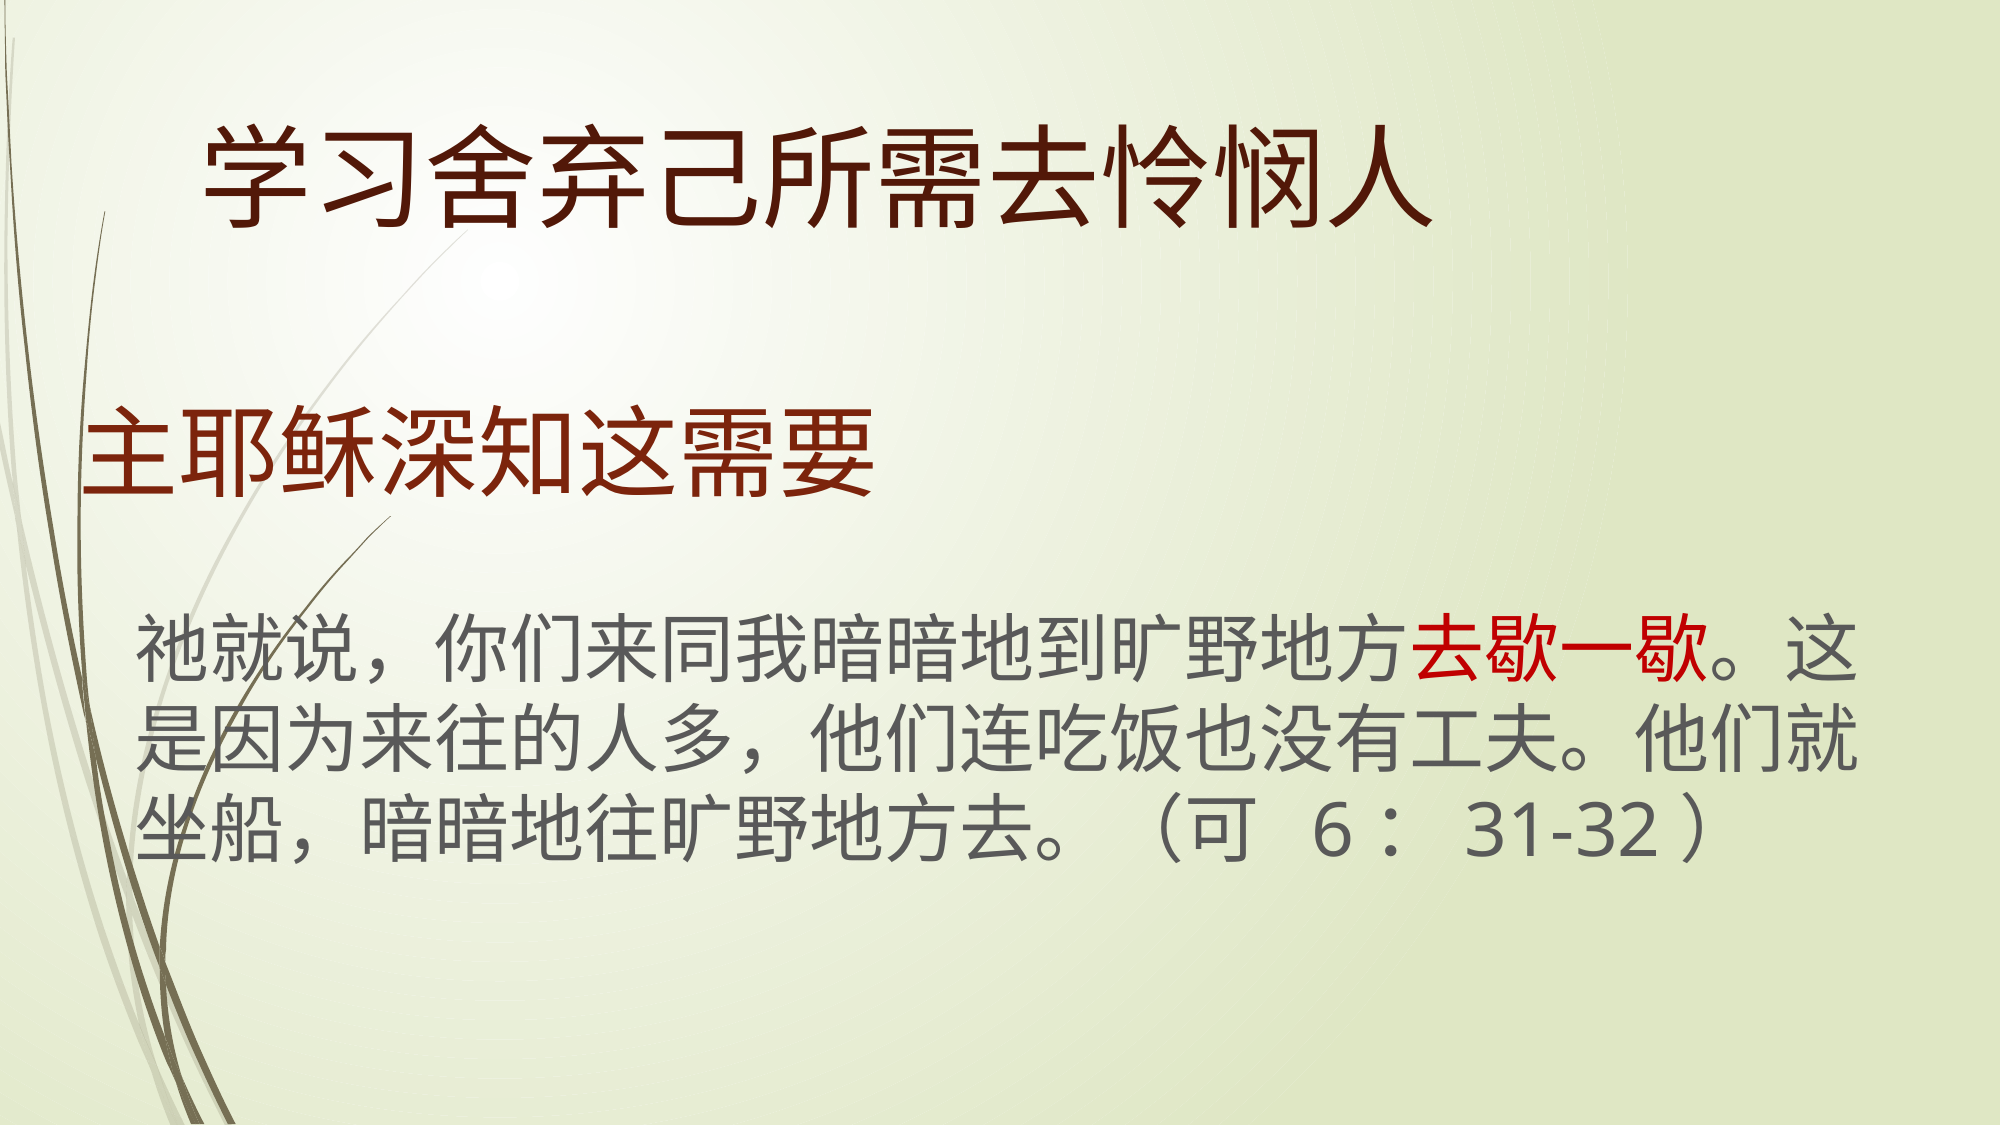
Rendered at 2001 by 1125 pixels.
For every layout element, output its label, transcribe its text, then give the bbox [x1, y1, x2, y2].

subtitle 主耶稣深知这需要 祂就说，你们来同我暗暗地到旷野地方去歇一歇。这是因为来往的人多，他们连吃饭也没有工夫。他们就坐船，暗暗地往旷野地方去。（可 6：31-32） [64, 382, 1939, 1071]
title 学习舍弃己所需去怜悯人 [184, 104, 1863, 246]
